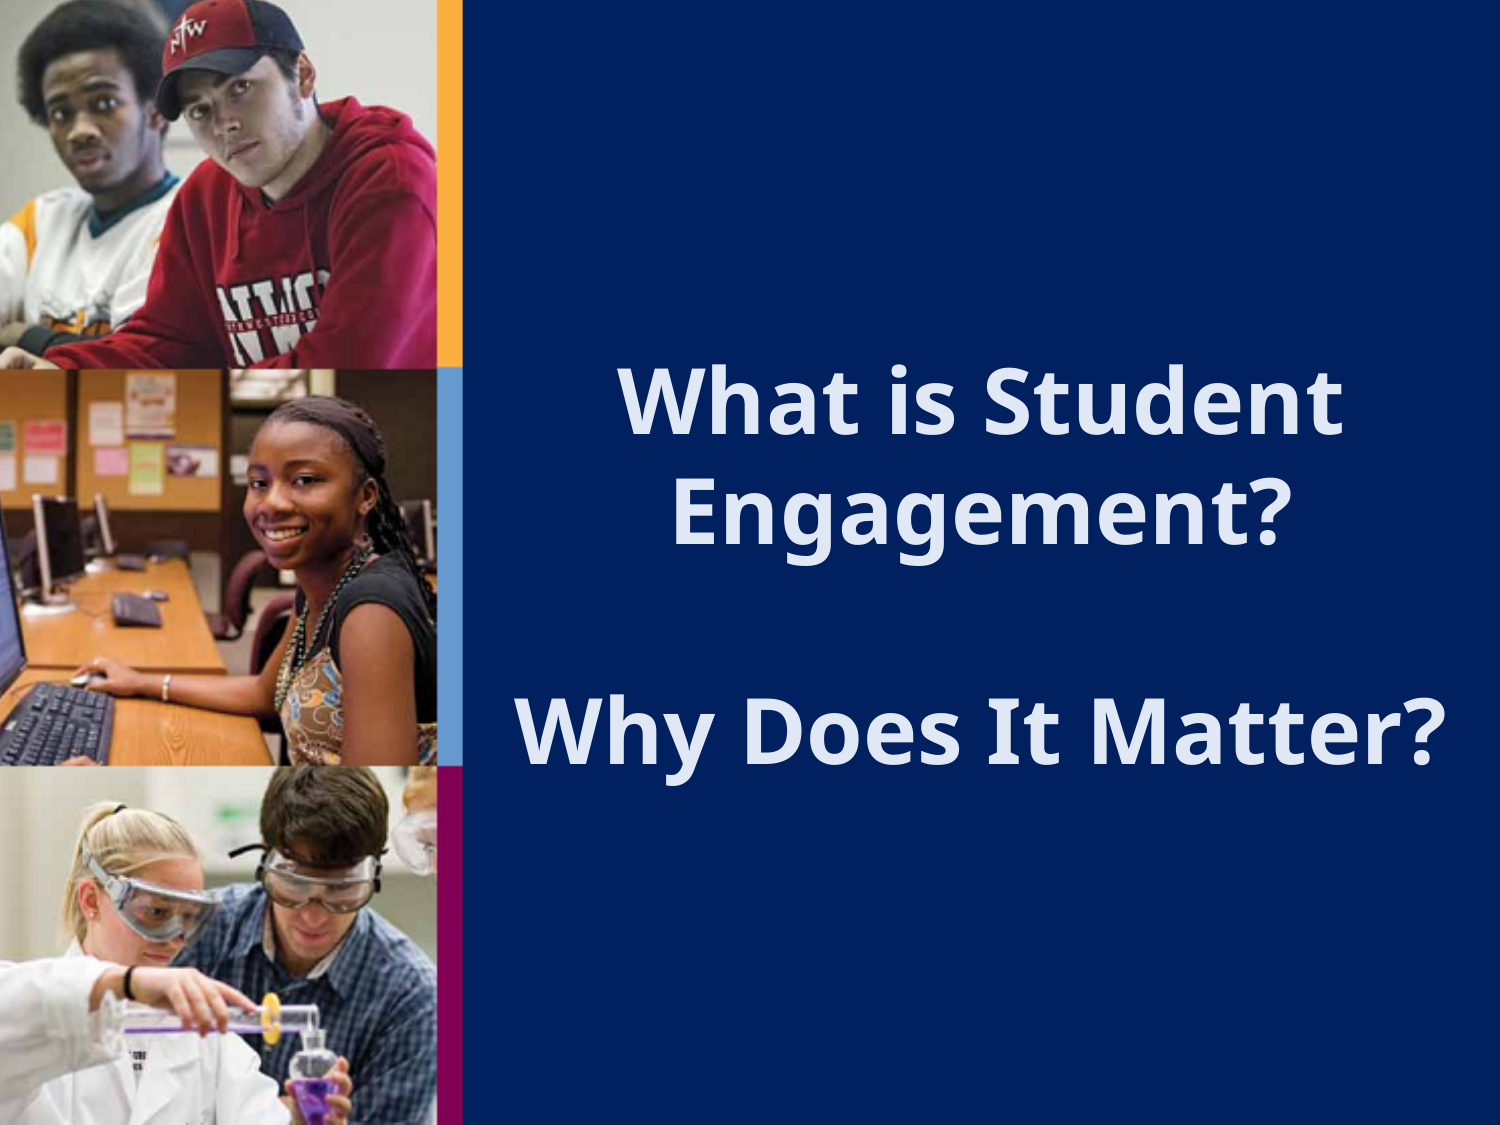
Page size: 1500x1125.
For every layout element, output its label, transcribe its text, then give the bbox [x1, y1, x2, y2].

title What is Student Engagement? Why Does It Matter? [462, 0, 1500, 1125]
picture [0, 0, 462, 1125]
